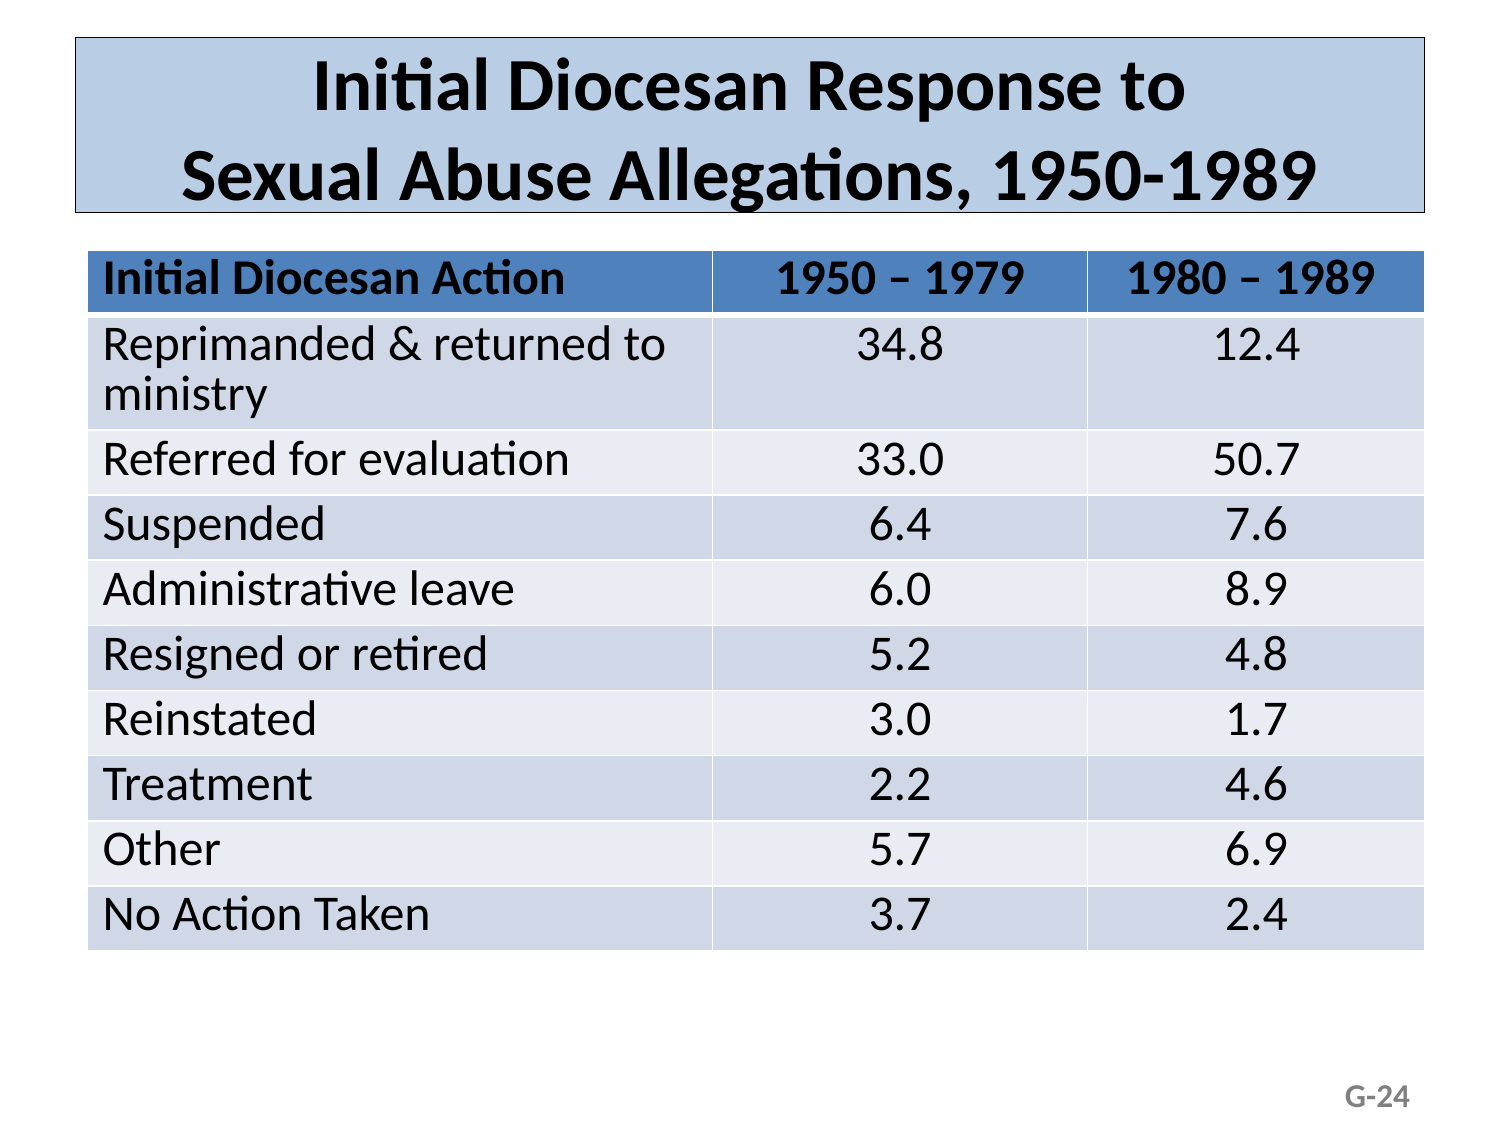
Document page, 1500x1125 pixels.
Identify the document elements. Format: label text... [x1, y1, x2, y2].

slide_number G-24 [1325, 1063, 1425, 1124]
table_cell 3.0 [713, 691, 1087, 755]
table_header Initial Diocesan Action [88, 251, 712, 312]
table_cell 5.2 [713, 626, 1087, 690]
table_cell 8.9 [1088, 561, 1424, 625]
table_cell Other [88, 822, 712, 885]
table_cell Administrative leave [88, 561, 712, 625]
table_cell 4.6 [1088, 756, 1424, 820]
table_cell Suspended [88, 496, 712, 559]
table_cell 1.7 [1088, 691, 1424, 755]
table_cell 12.4 [1088, 318, 1424, 429]
table_cell 34.8 [713, 318, 1087, 429]
table_cell 50.7 [1088, 431, 1424, 494]
table_cell Reprimanded & returned to ministry [88, 318, 712, 429]
table_cell 6.0 [713, 561, 1087, 625]
table_cell Reinstated [88, 691, 712, 755]
table_cell Resigned or retired [88, 626, 712, 690]
table_cell 4.8 [1088, 626, 1424, 690]
table_cell 2.4 [1088, 887, 1424, 950]
table_cell Treatment [88, 756, 712, 820]
table_cell 6.9 [1088, 822, 1424, 885]
table_header 1950 – 1979 [713, 251, 1087, 312]
table_cell 7.6 [1088, 496, 1424, 559]
table_cell 2.2 [713, 756, 1087, 820]
table_cell 5.7 [713, 822, 1087, 885]
table_cell 3.7 [713, 887, 1087, 950]
table_cell 33.0 [713, 431, 1087, 494]
table_header 1980 – 1989 [1088, 251, 1424, 312]
table_cell No Action Taken [88, 887, 712, 950]
title Initial Diocesan Response to Sexual Abuse Allegations, 1950-1989 [75, 37, 1425, 213]
table_cell 6.4 [713, 496, 1087, 559]
table_cell Referred for evaluation [88, 431, 712, 494]
